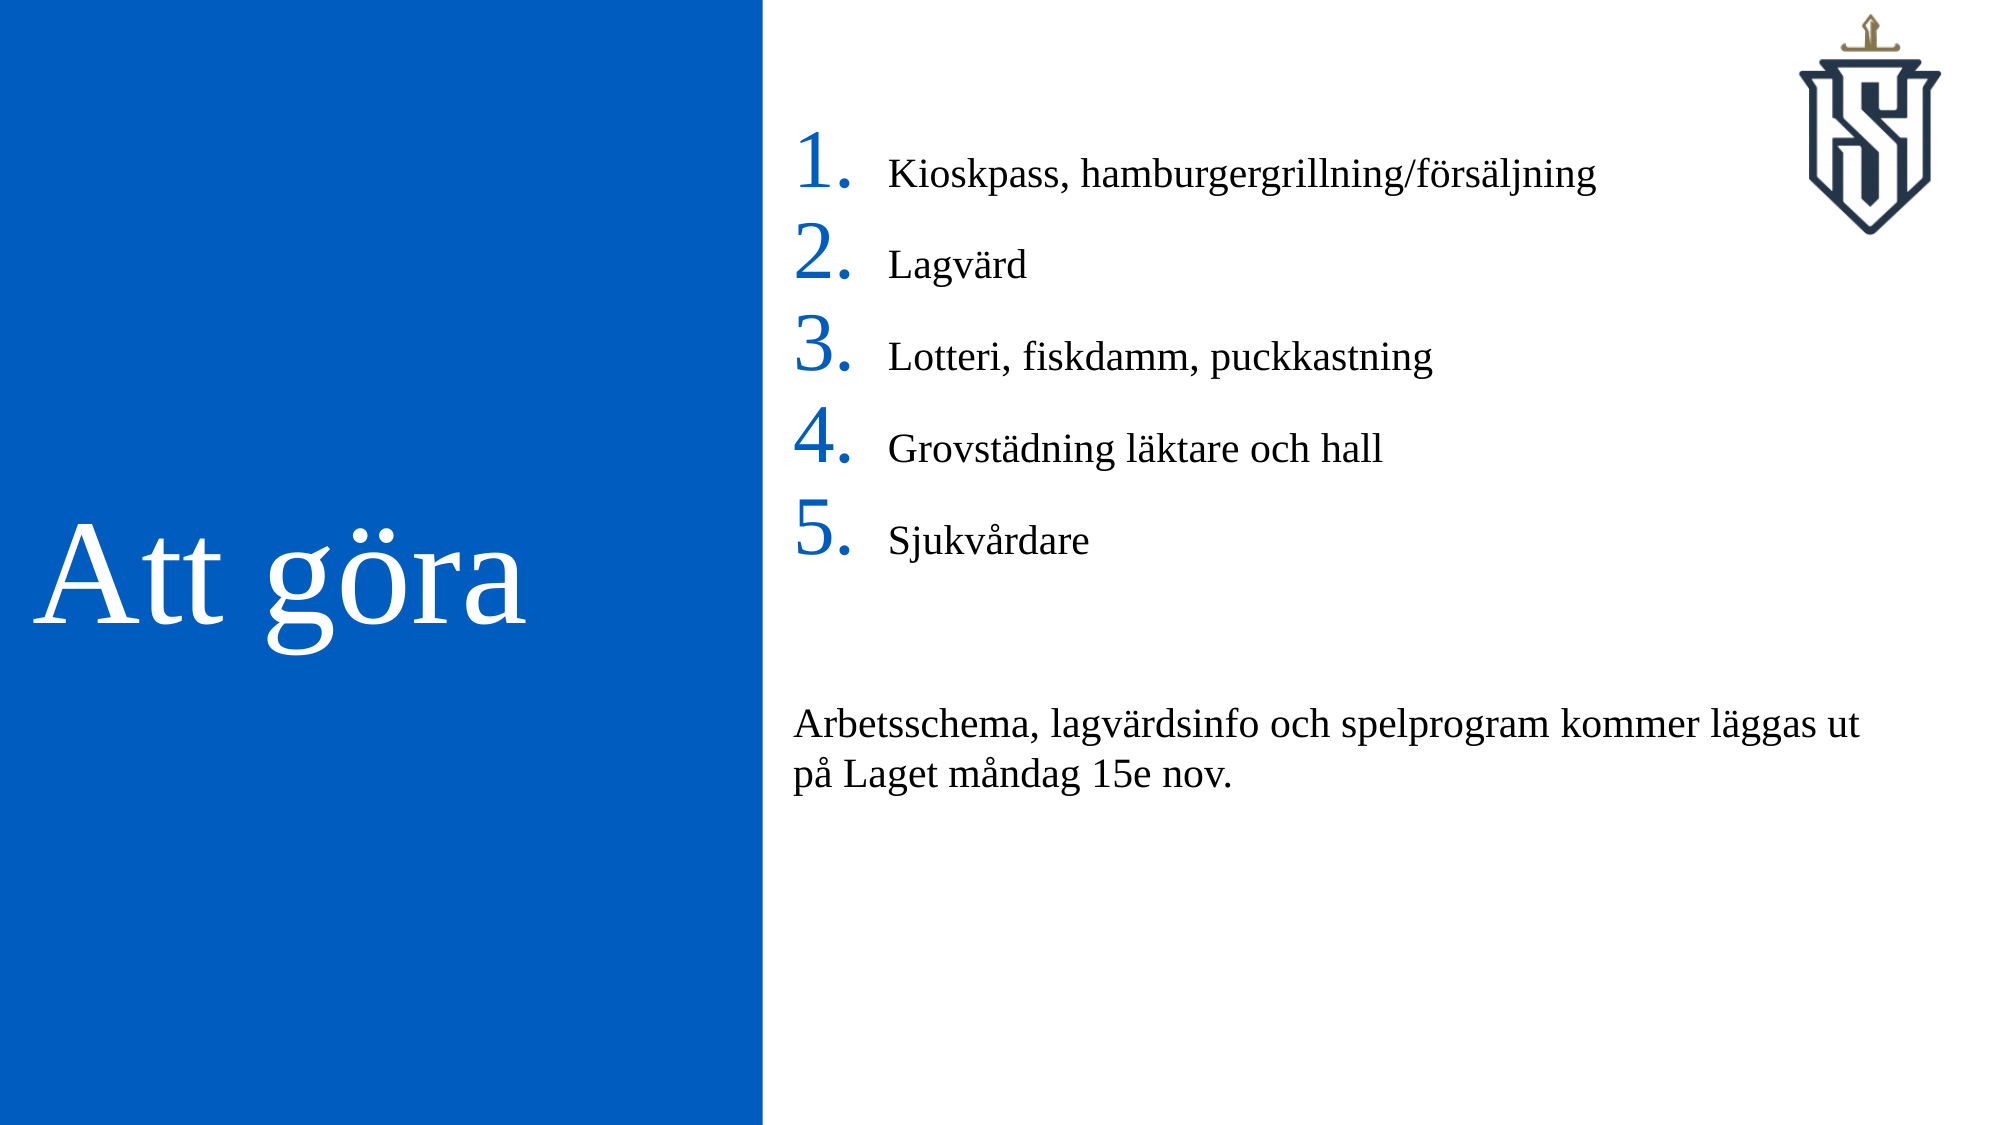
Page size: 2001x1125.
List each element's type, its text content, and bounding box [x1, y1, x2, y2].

list Kioskpass, hamburgergrillning/försäljning Lagvärd Lotteri, fiskdamm, puckkastning Grovstädning läktare och hall Sjukvårdare Arbetsschema, lagvärdsinfo och spelprogram kommer läggas ut på Laget måndag 15e nov. [778, 136, 1910, 989]
picture [1734, 6, 2000, 273]
text_box [0, 0, 763, 1125]
text_box Att göra [32, 413, 690, 660]
